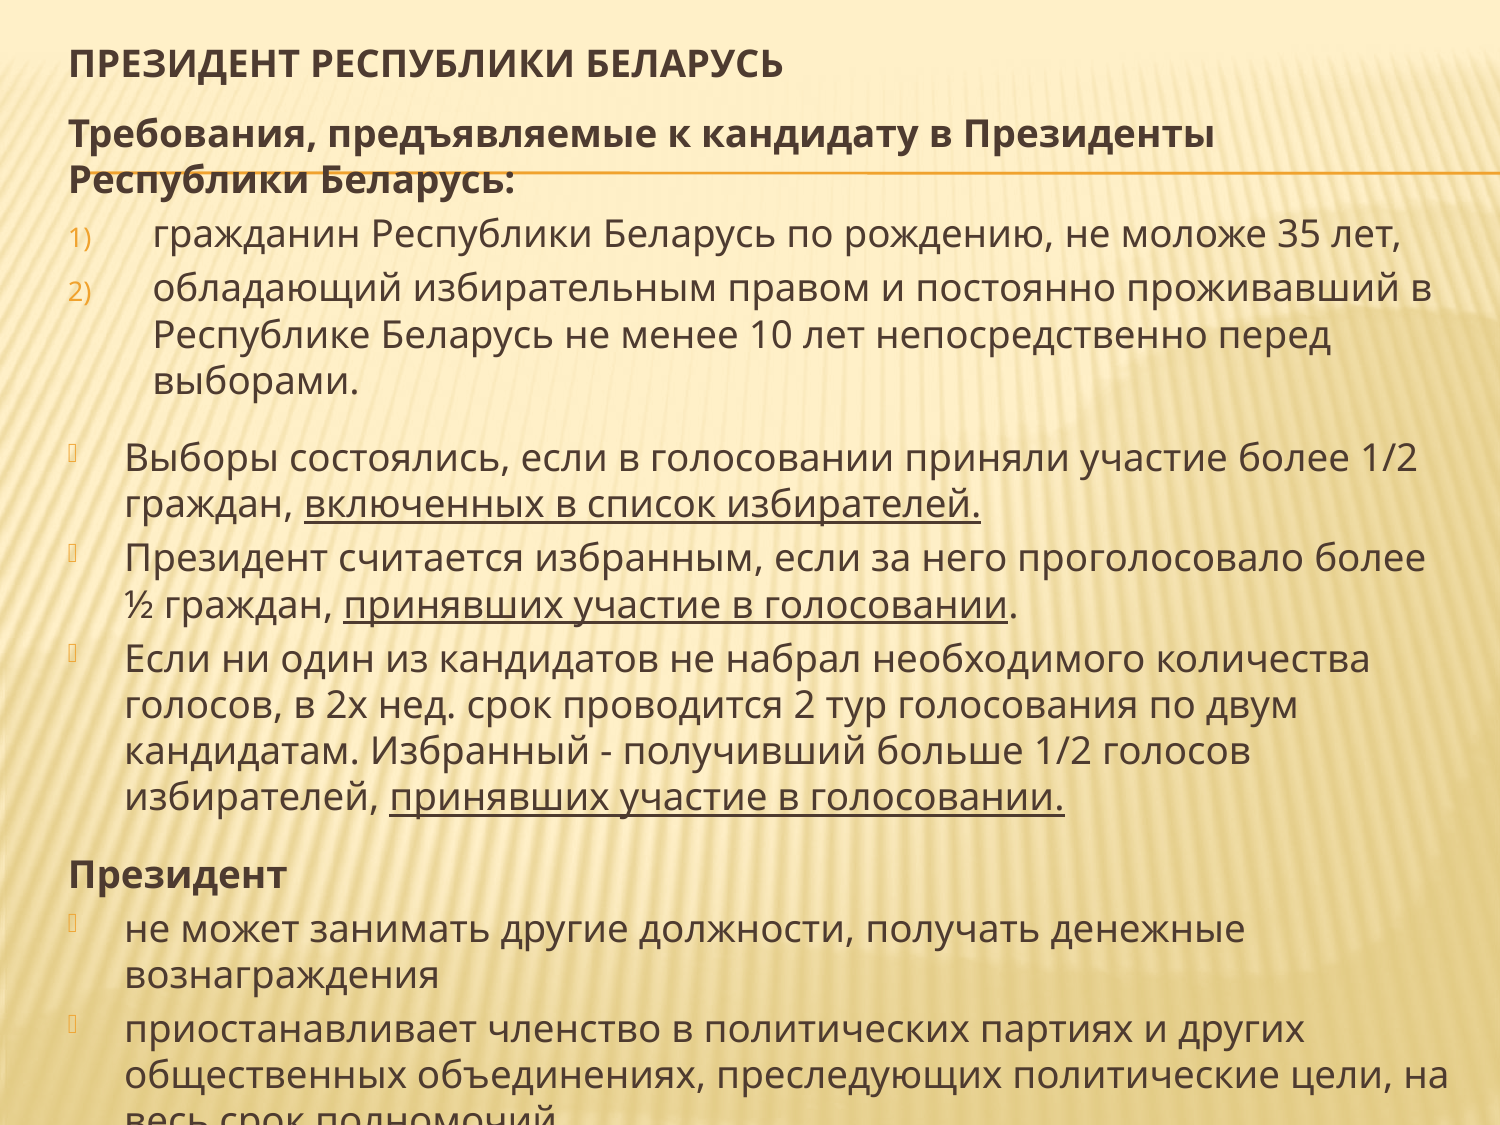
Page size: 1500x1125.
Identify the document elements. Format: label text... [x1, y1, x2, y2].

list Требования, предъявляемые к кандидату в Президенты Республики Беларусь: гражданин Республики Беларусь по рождению, не моложе 35 лет, обладающий избирательным правом и постоянно проживавший в Республике Беларусь не менее 10 лет непосредственно перед выборами. Выборы состоялись, если в голосовании приняли участие более 1/2 граждан, включенных в список избирателей. Президент считается избранным, если за него проголосовало более ½ граждан, принявших участие в голосовании. Если ни один из кандидатов не набрал необходимого количества голосов, в 2х нед. срок проводится 2 тур голосования по двум кандидатам. Избранный - получивший больше 1/2 голосов избирателей, принявших участие в голосовании. Президент не может занимать другие должности, получать денежные вознаграждения приостанавливает членство в политических партиях и других общественных объединениях, преследующих политические цели, на весь срок полномочий. [53, 101, 1471, 1083]
title Президент Республики Беларусь [53, 30, 1475, 94]
